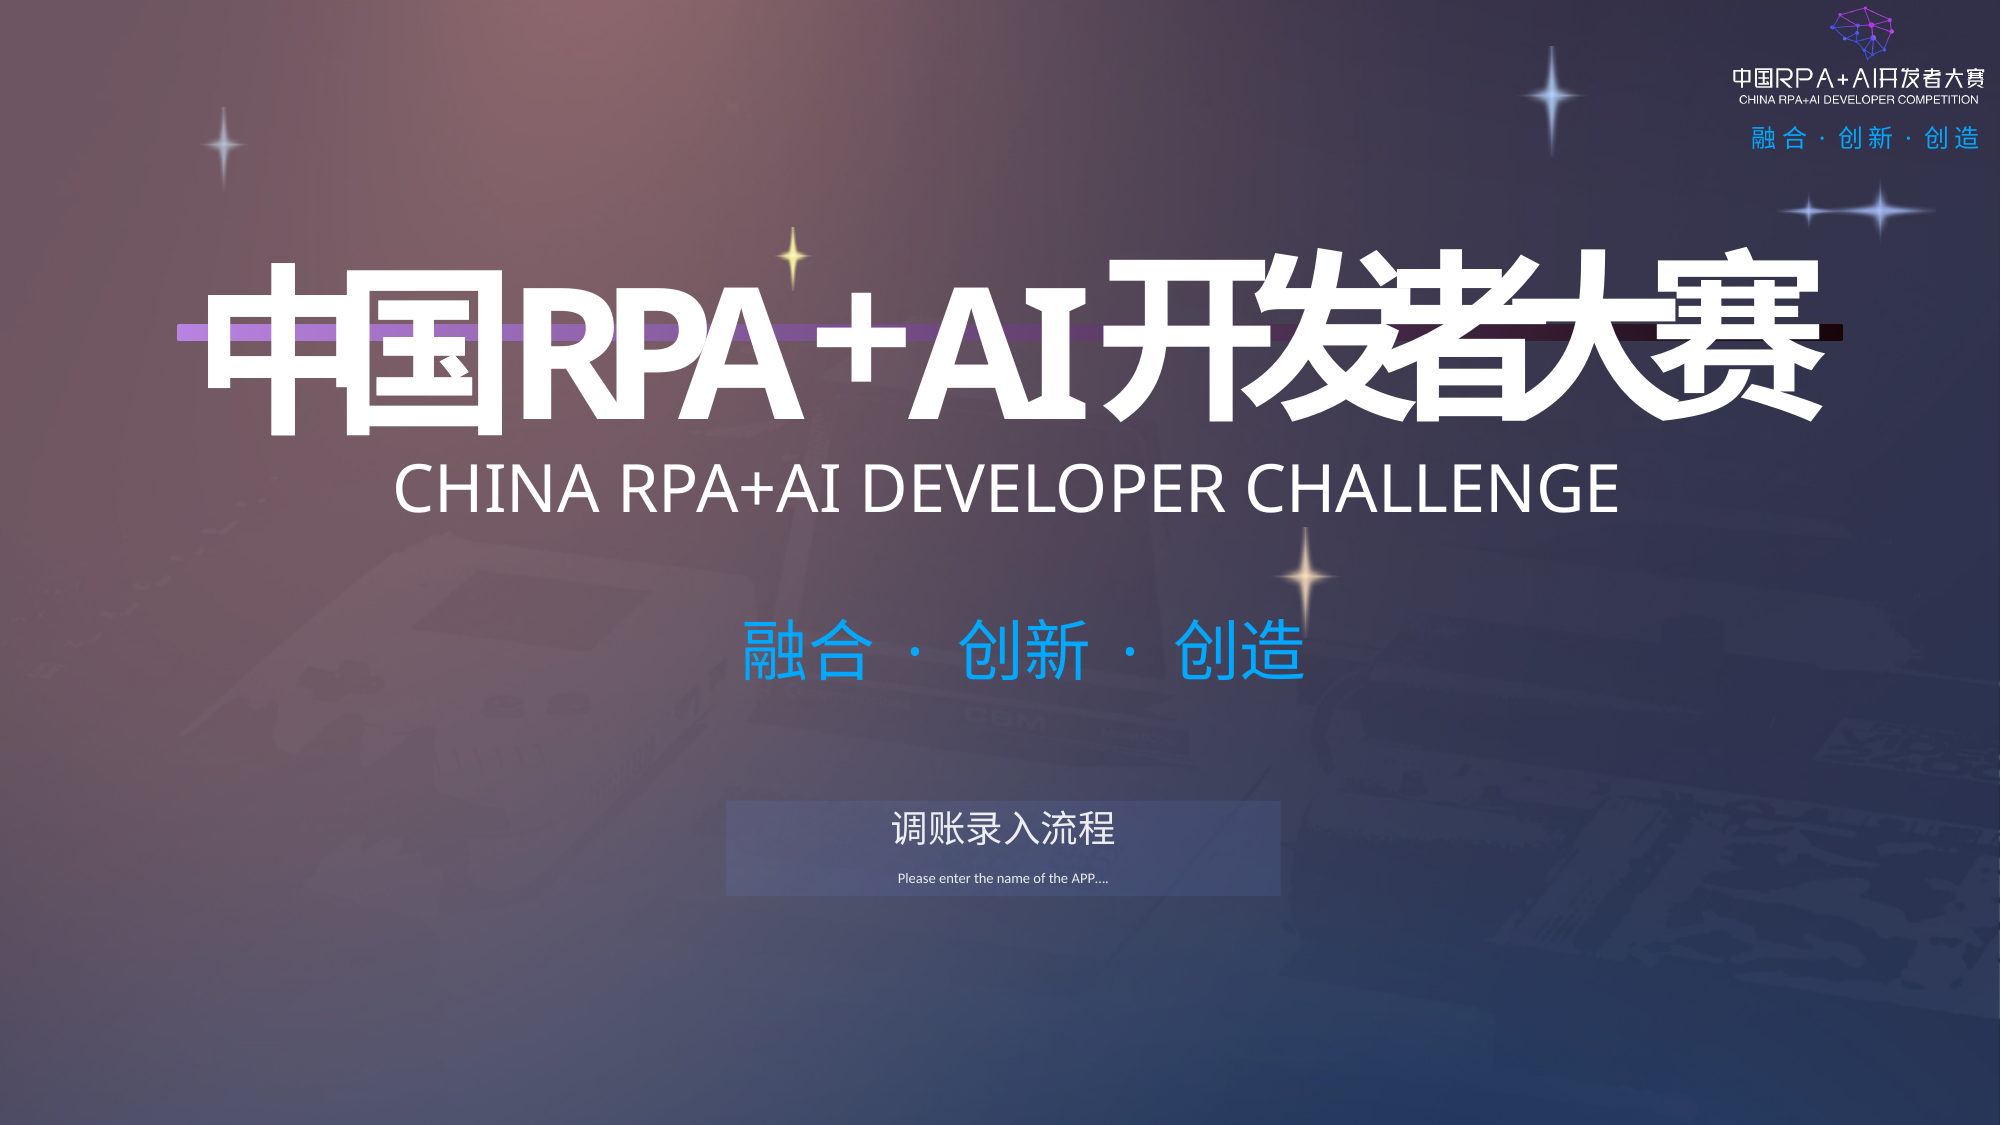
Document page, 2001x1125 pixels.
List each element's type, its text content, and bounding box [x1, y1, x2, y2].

text_box 调账录入流程 Please enter the name of the APP…. [726, 800, 1281, 896]
picture [0, 0, 2001, 1125]
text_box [177, 228, 558, 466]
